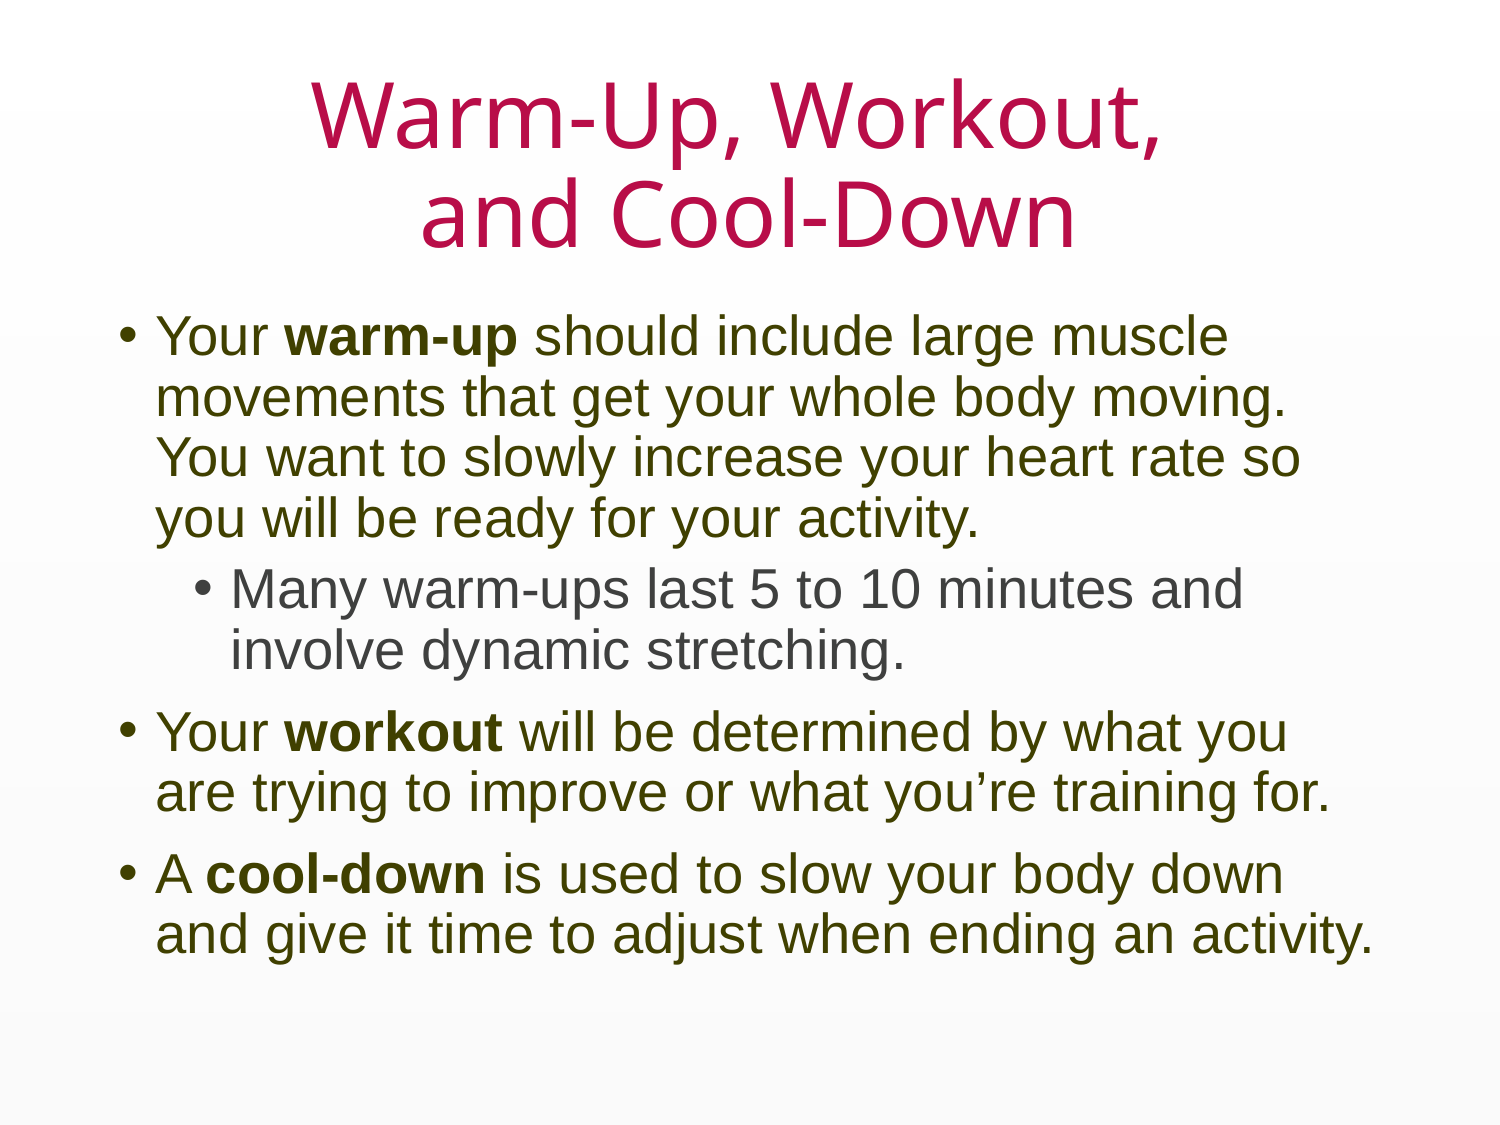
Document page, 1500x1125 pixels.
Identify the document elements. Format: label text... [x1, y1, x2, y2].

list Your warm-up should include large muscle movements that get your whole body moving. You want to slowly increase your heart rate so you will be ready for your activity. Many warm-ups last 5 to 10 minutes and involve dynamic stretching. Your workout will be determined by what you are trying to improve or what you’re training for. A cool-down is used to slow your body down and give it time to adjust when ending an activity. [103, 299, 1397, 1014]
title Warm-Up, Workout, and Cool-Down [103, 59, 1397, 278]
